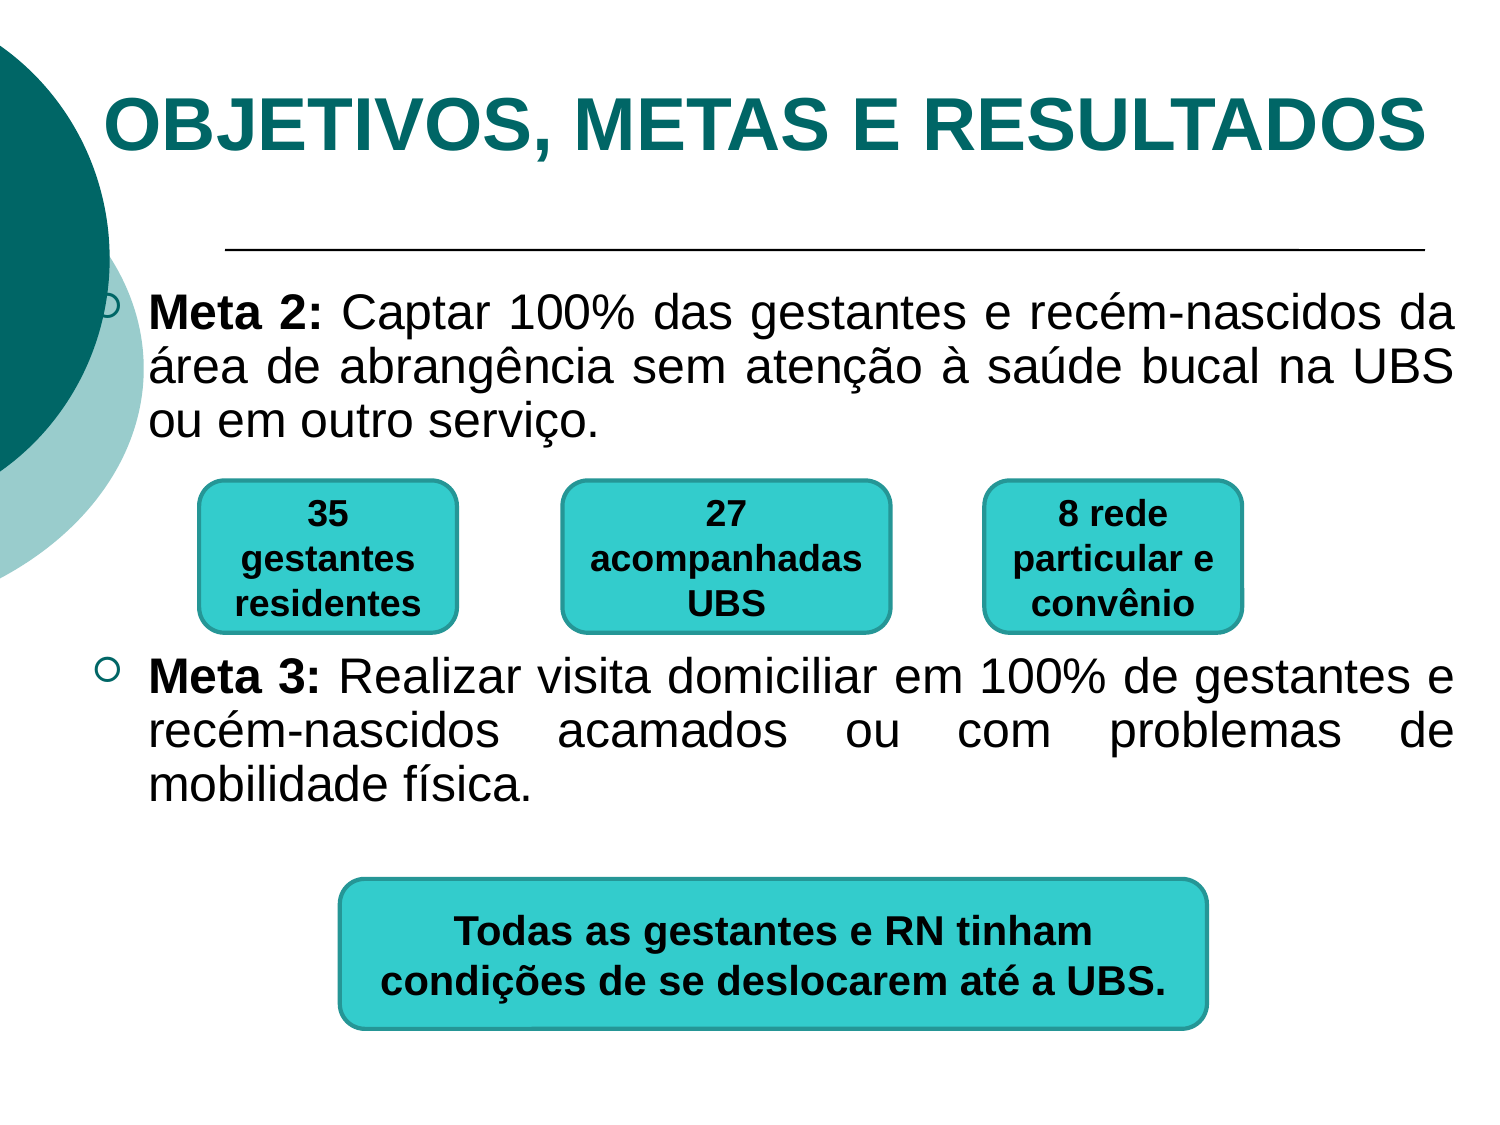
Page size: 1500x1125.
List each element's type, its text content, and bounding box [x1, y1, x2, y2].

title OBJETIVOS, METAS E RESULTADOS [88, 49, 1495, 173]
text_box Todas as gestantes e RN tinham condições de se deslocarem até a UBS. [337, 876, 1210, 1031]
list Meta 2: Captar 100% das gestantes e recém-nascidos da área de abrangência sem atenção à saúde bucal na UBS ou em outro serviço. Meta 3: Realizar visita domiciliar em 100% de gestantes e recém-nascidos acamados ou com problemas de mobilidade física. [76, 278, 1471, 1036]
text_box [198, 480, 1243, 633]
